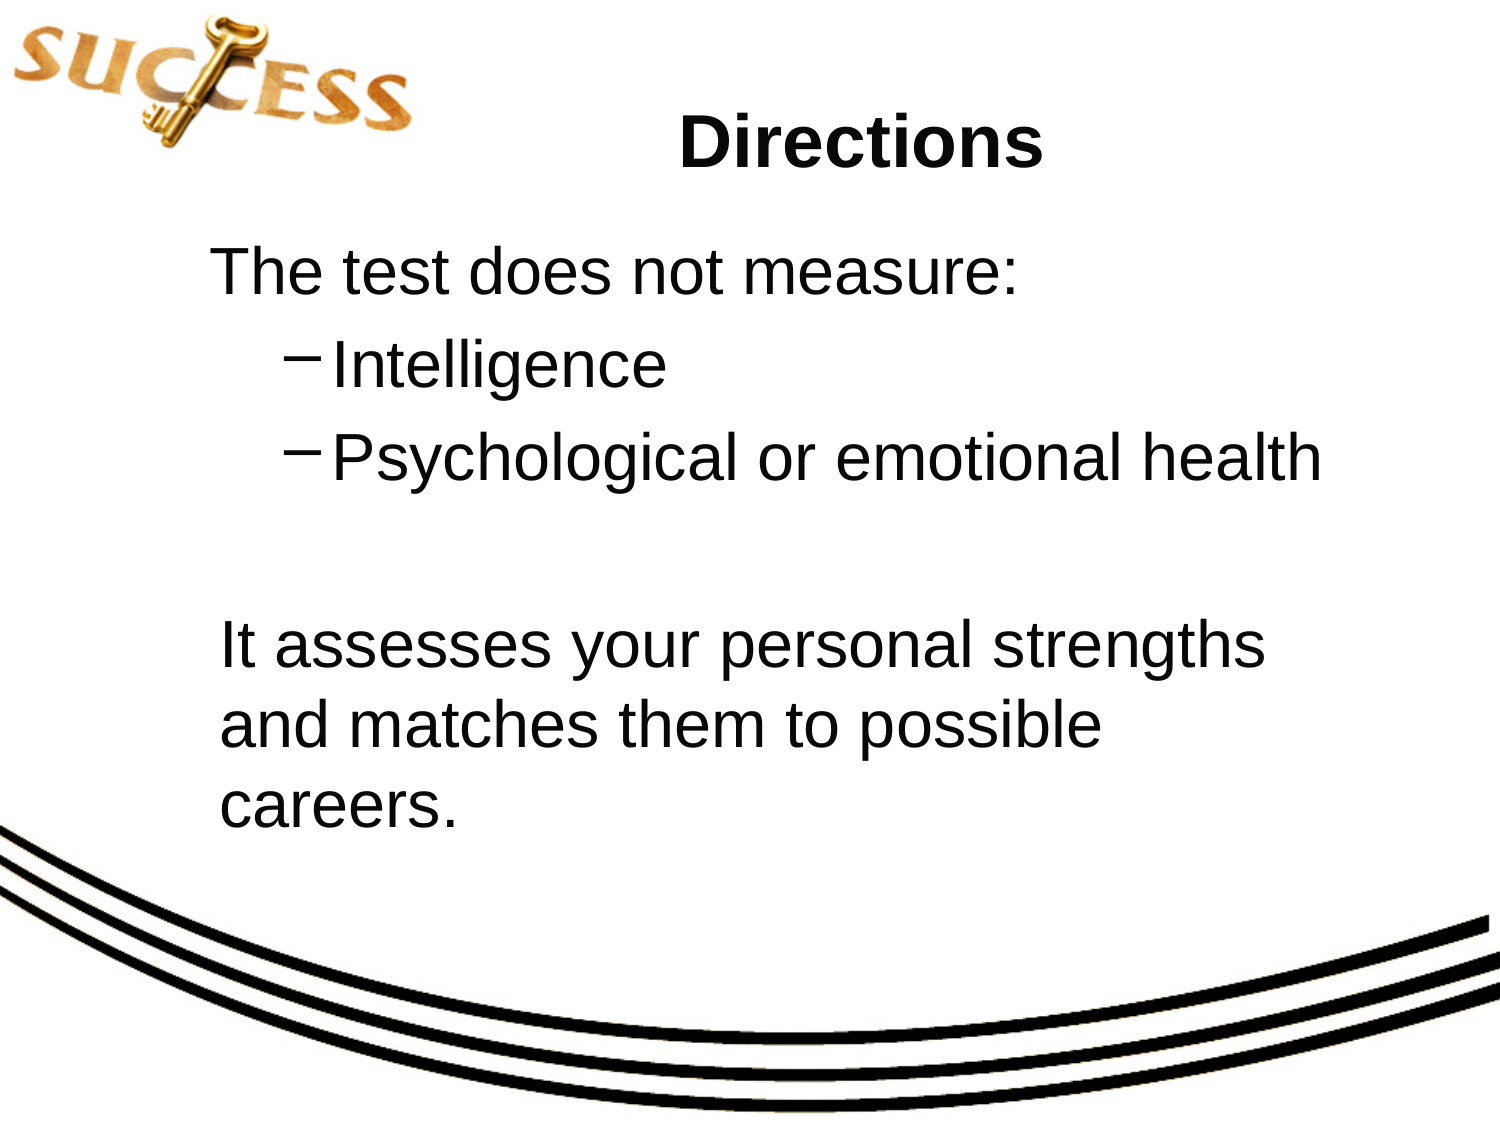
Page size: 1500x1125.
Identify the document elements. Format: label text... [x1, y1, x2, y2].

list The test does not measure: Intelligence Psychological or emotional health It assesses your personal strengths and matches them to possible careers. [194, 219, 1353, 878]
title Directions [454, 78, 1270, 197]
picture [0, 0, 1500, 1125]
